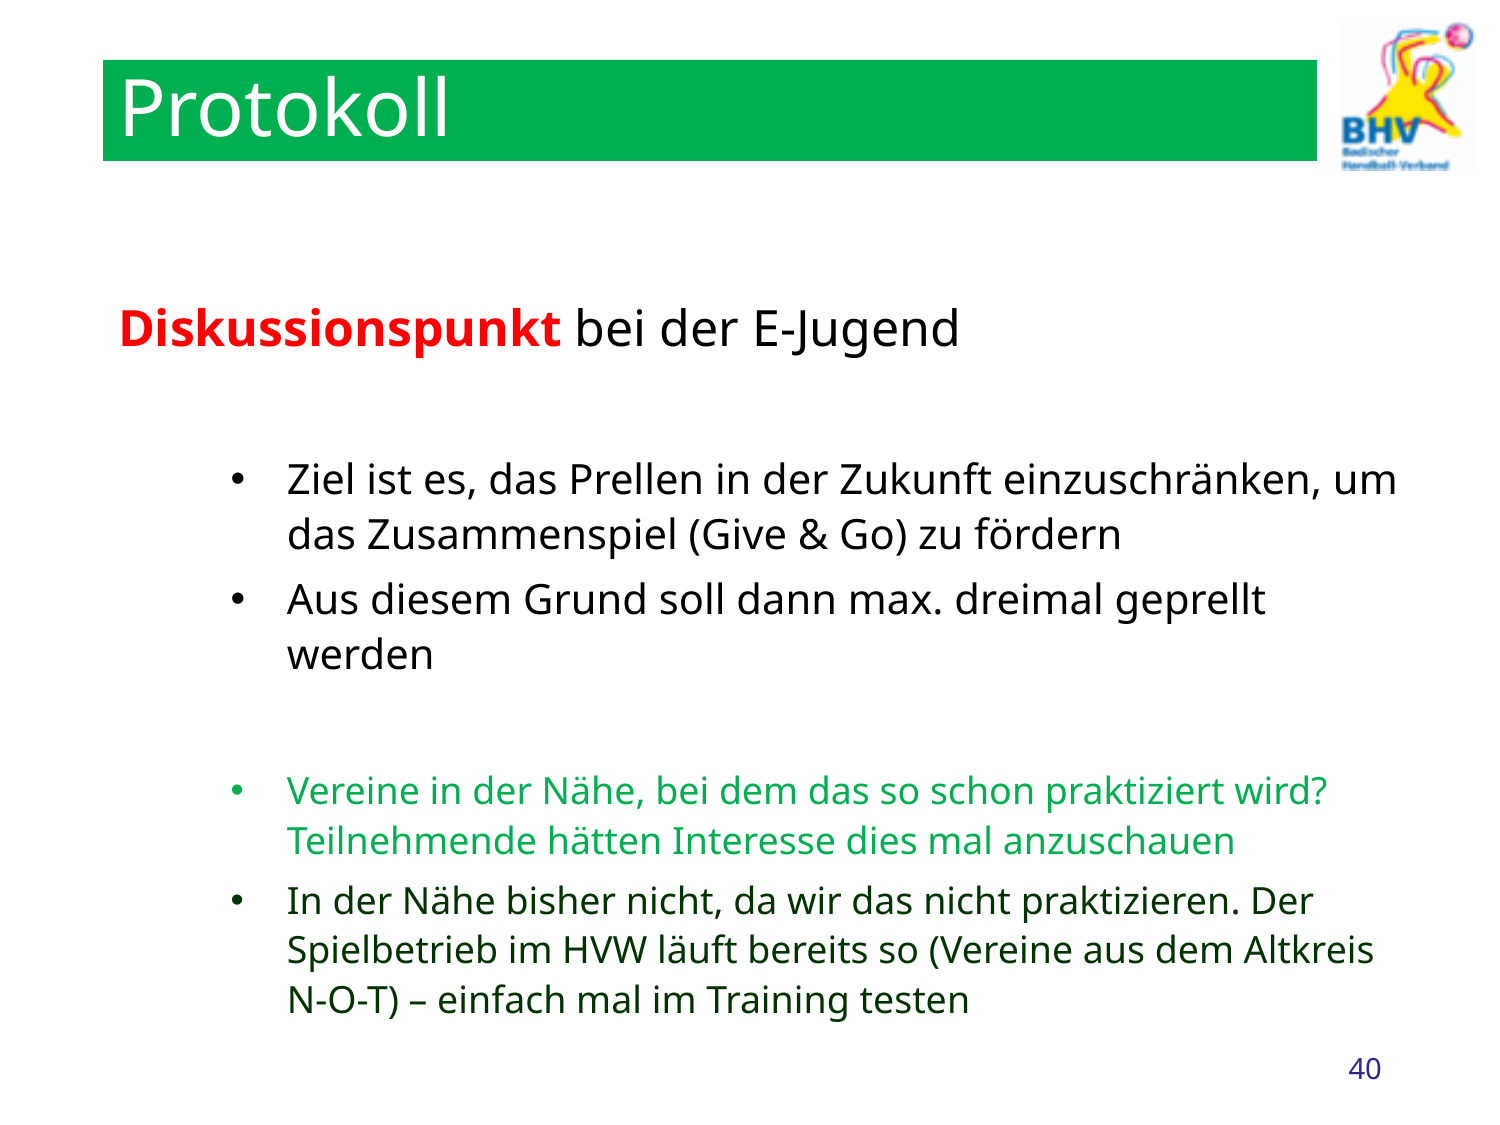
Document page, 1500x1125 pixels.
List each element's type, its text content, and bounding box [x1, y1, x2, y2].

picture [1340, 22, 1476, 171]
list Diskussionspunkt bei der E-Jugend Ziel ist es, das Prellen in der Zukunft einzuschränken, um das Zusammenspiel (Give & Go) zu fördern Aus diesem Grund soll dann max. dreimal geprellt werden Vereine in der Nähe, bei dem das so schon praktiziert wird? Teilnehmende hätten Interesse dies mal anzuschauen In der Nähe bisher nicht, da wir das nicht praktizieren. Der Spielbetrieb im HVW läuft bereits so (Vereine aus dem Altkreis N-O-T) – einfach mal im Training testen [103, 208, 1436, 1014]
title Protokoll [103, 59, 1317, 161]
slide_number 40 [1059, 1042, 1397, 1103]
